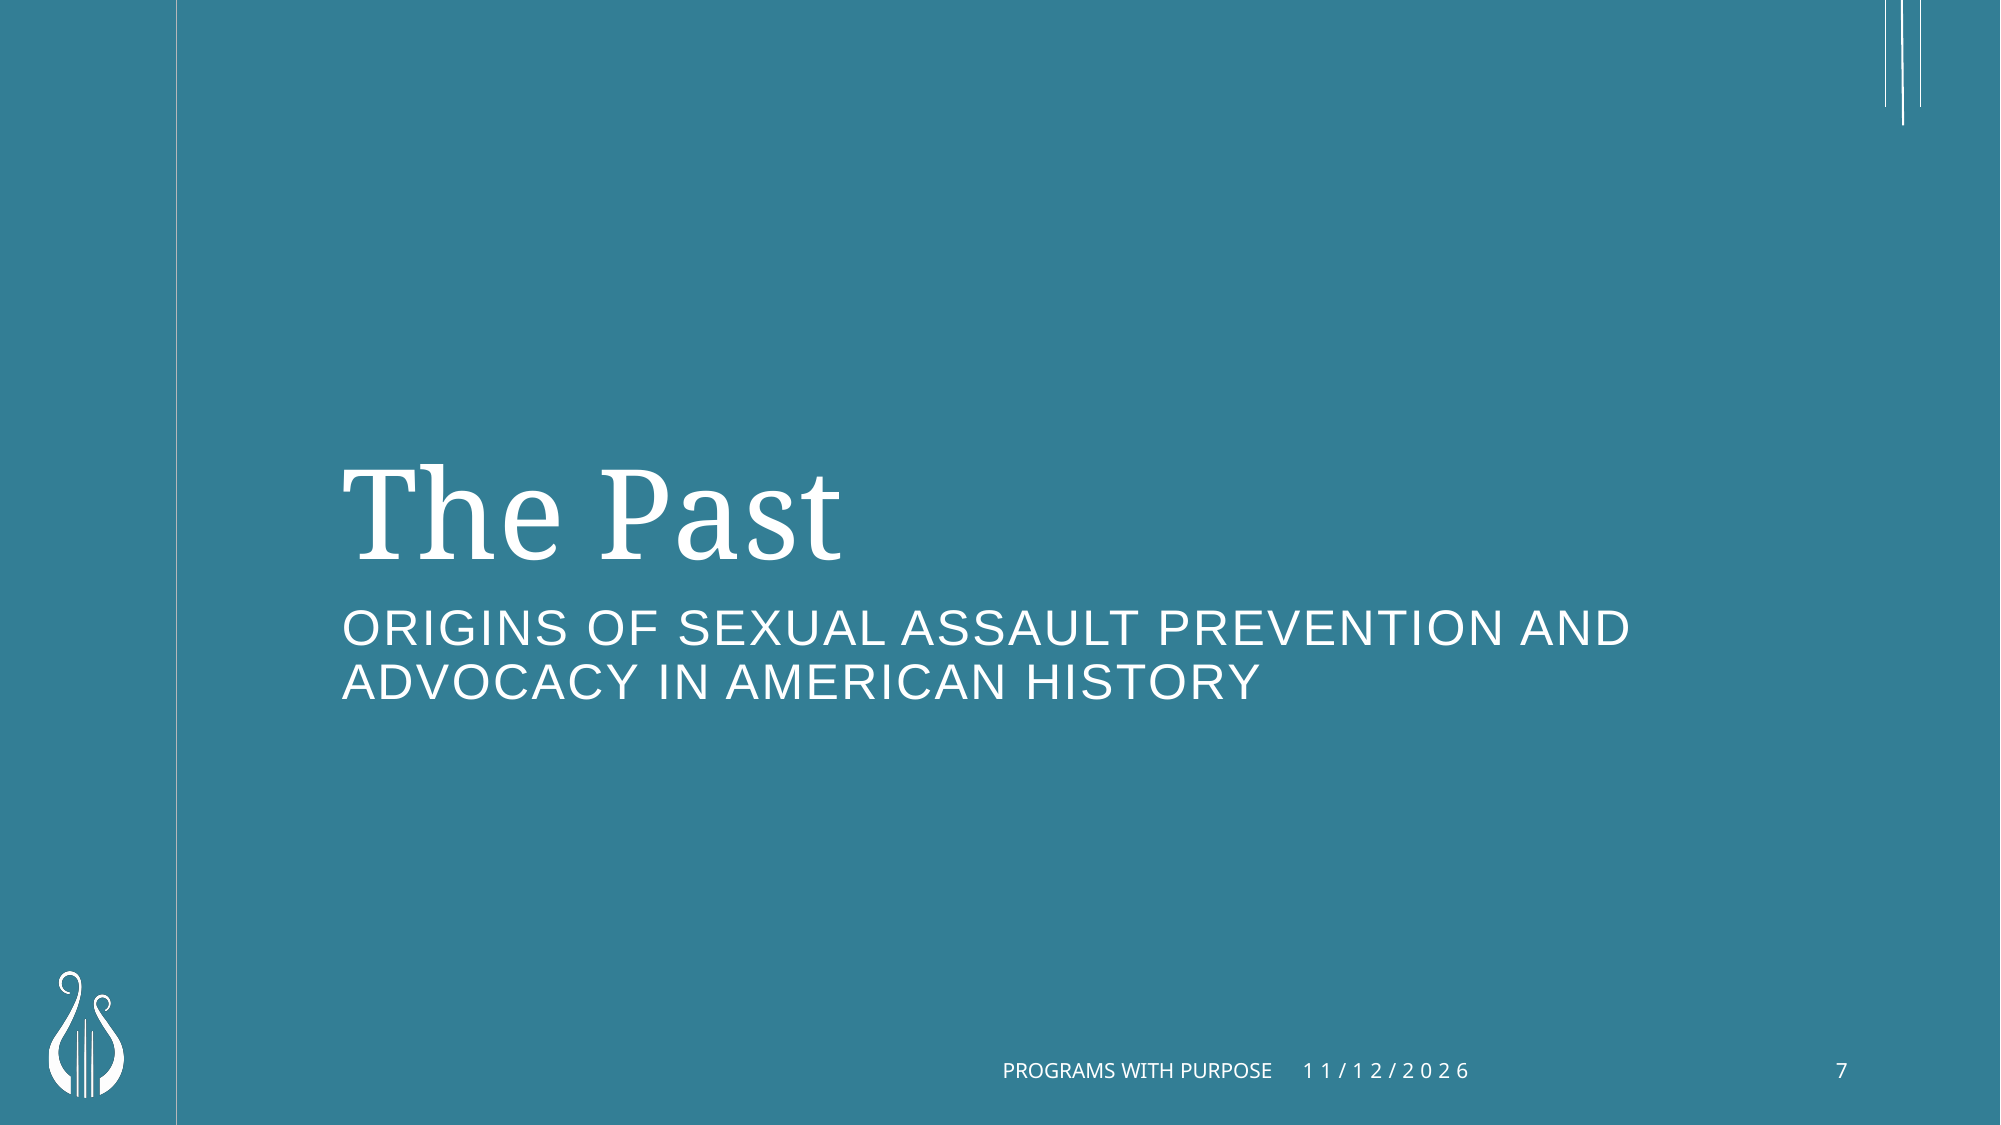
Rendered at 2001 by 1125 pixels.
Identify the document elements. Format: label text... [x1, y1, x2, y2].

picture [48, 971, 124, 1098]
footer PROGRAMS WITH PURPOSE [927, 1046, 1288, 1098]
title The Past [326, 126, 1803, 594]
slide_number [1288, 1046, 1545, 1098]
slide_number 7 [1702, 1036, 1863, 1108]
list ORIGINS OF SEXUAL ASSAULT PREVENTION AND ADVOCACY IN AMERICAN HISTORY [326, 595, 1804, 842]
